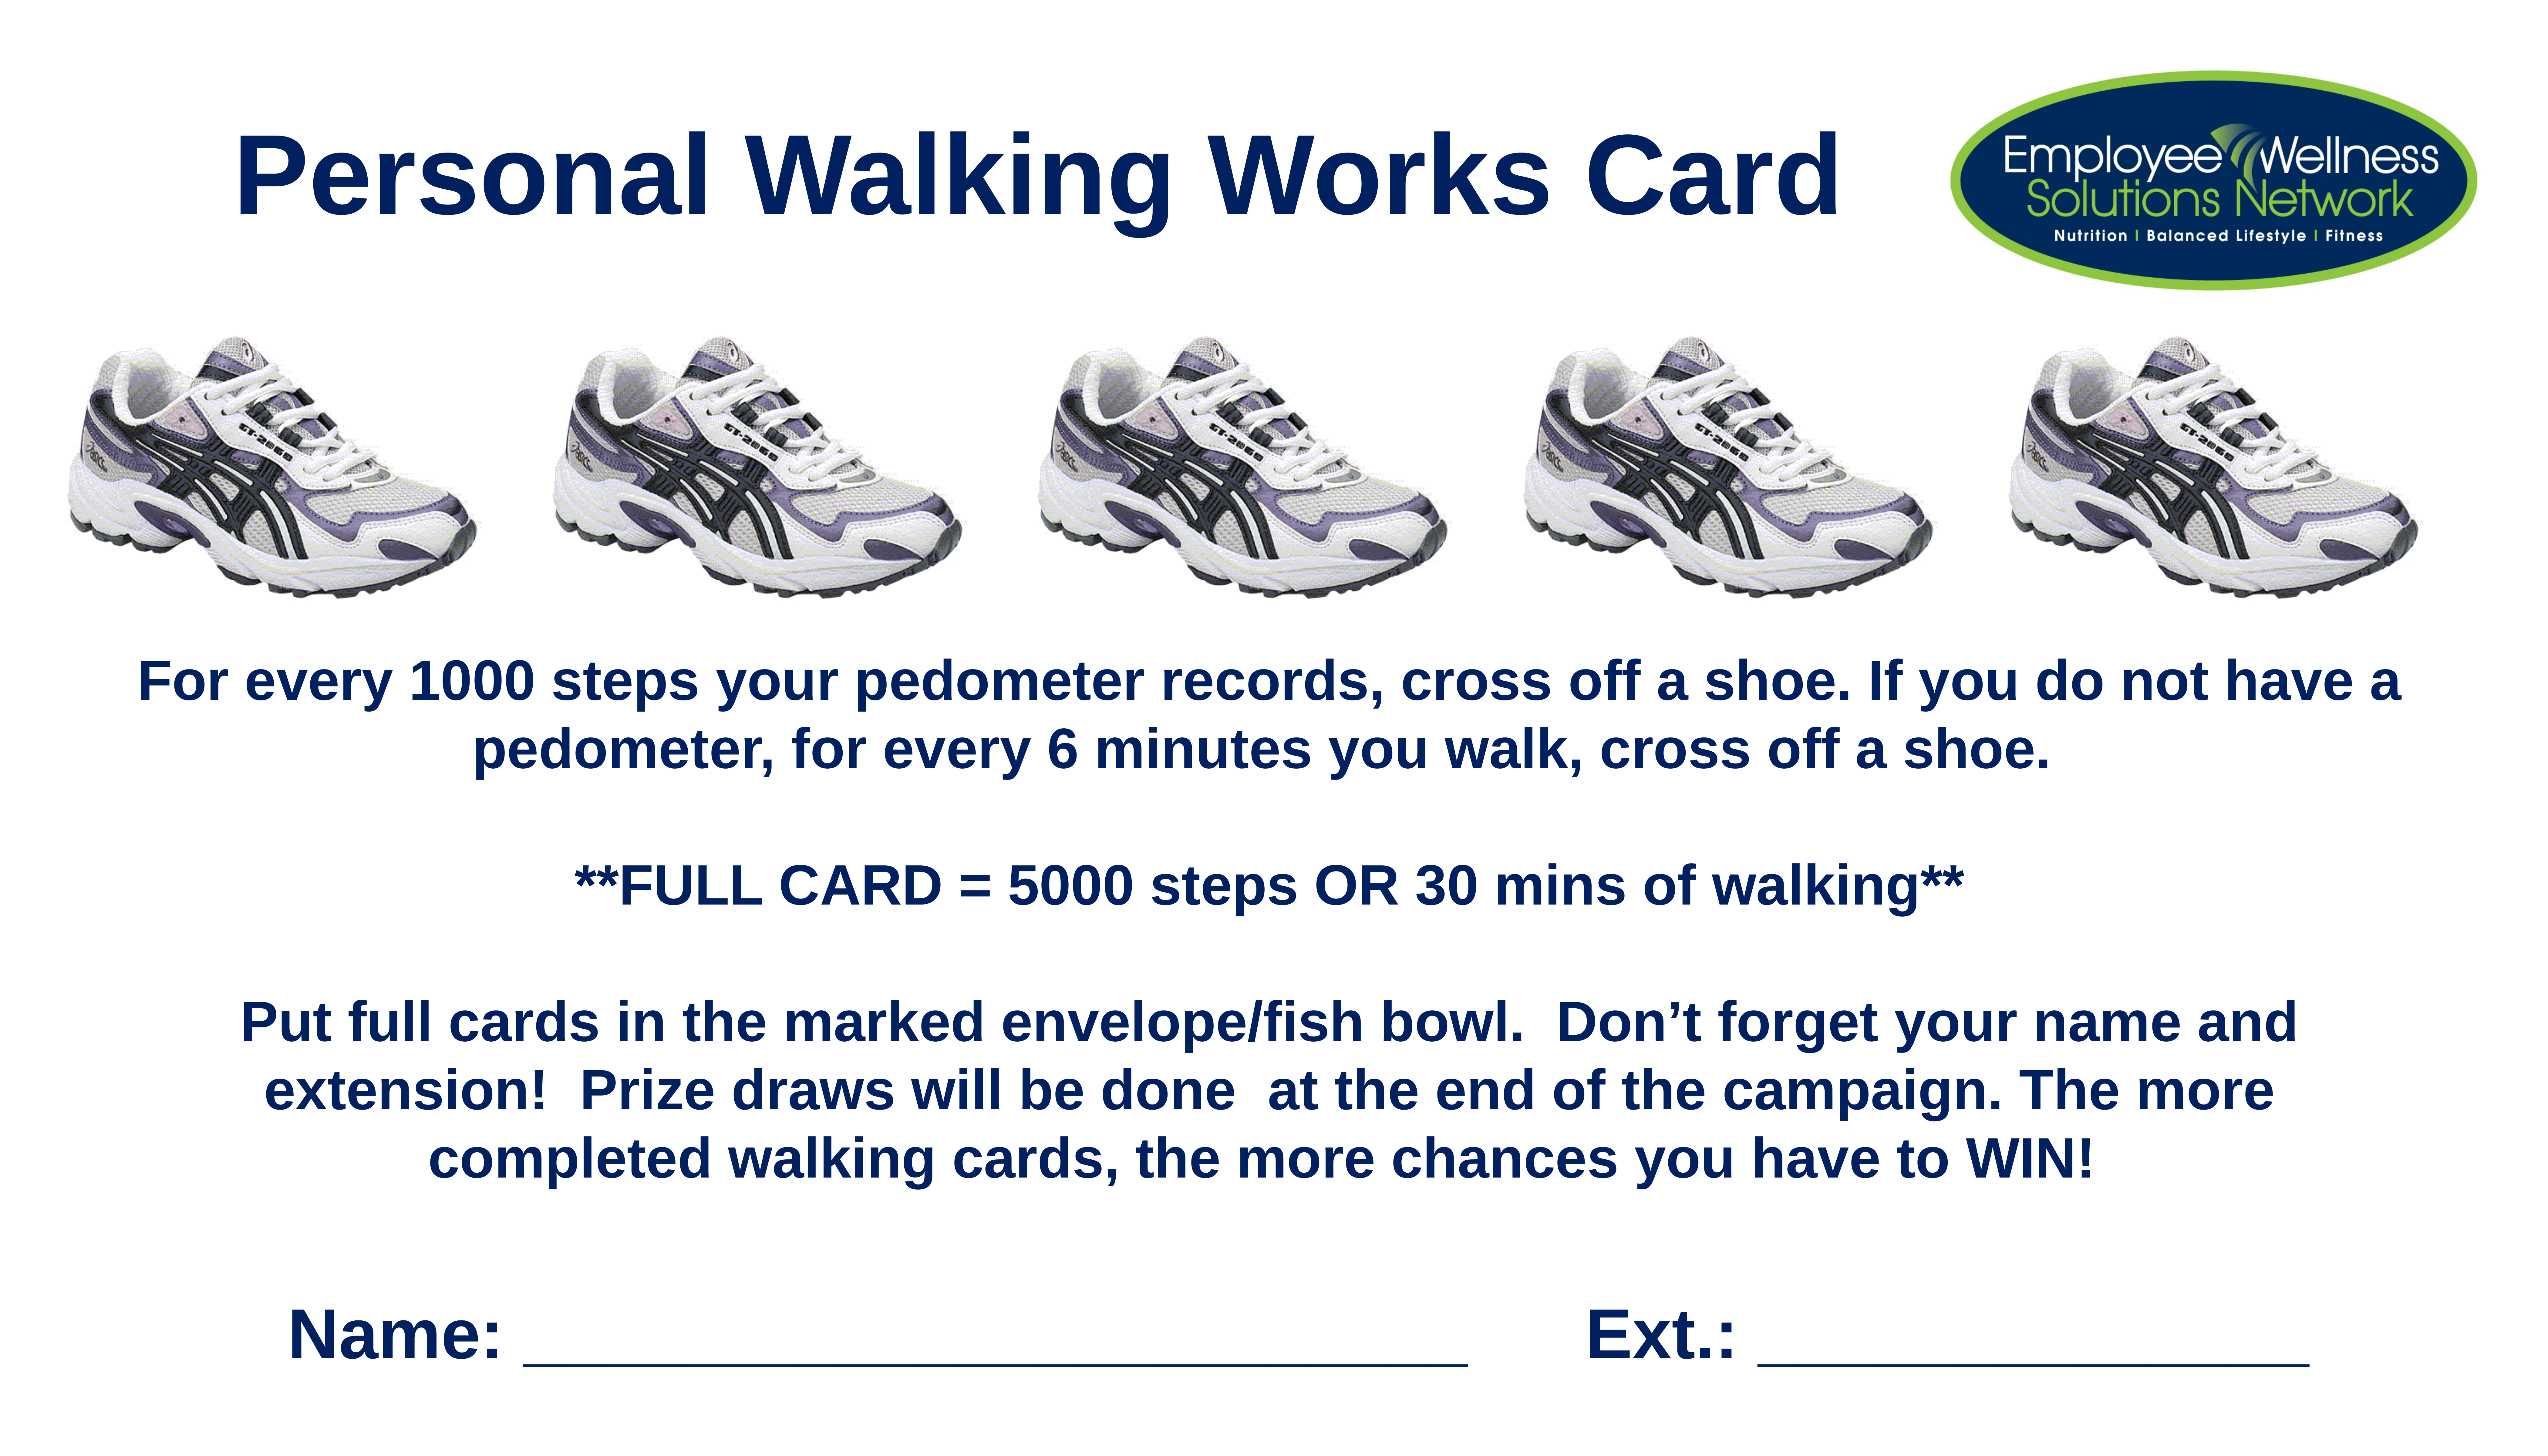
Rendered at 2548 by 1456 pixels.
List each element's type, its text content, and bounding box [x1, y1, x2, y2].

text_box Name: ________________________ Ext.: ______________ [25, 1251, 2548, 1409]
picture [546, 303, 971, 622]
picture [1516, 303, 1942, 622]
picture [2002, 303, 2427, 622]
picture [1031, 303, 1456, 622]
picture [1945, 63, 2483, 299]
text_box Personal Walking Works Card [76, 64, 1944, 273]
picture [60, 303, 486, 622]
text_box For every 1000 steps your pedometer records, cross off a shoe. If you do not have a pedometer, for every 6 minutes you walk, cross off a shoe. **FULL CARD = 5000 steps OR 30 mins of walking** Put full cards in the marked envelope/fish bowl. Don’t forget your name and extension! Prize draws will be done at the end of the campaign. The more completed walking cards, the more chances you have to WIN! [42, 606, 2499, 1251]
